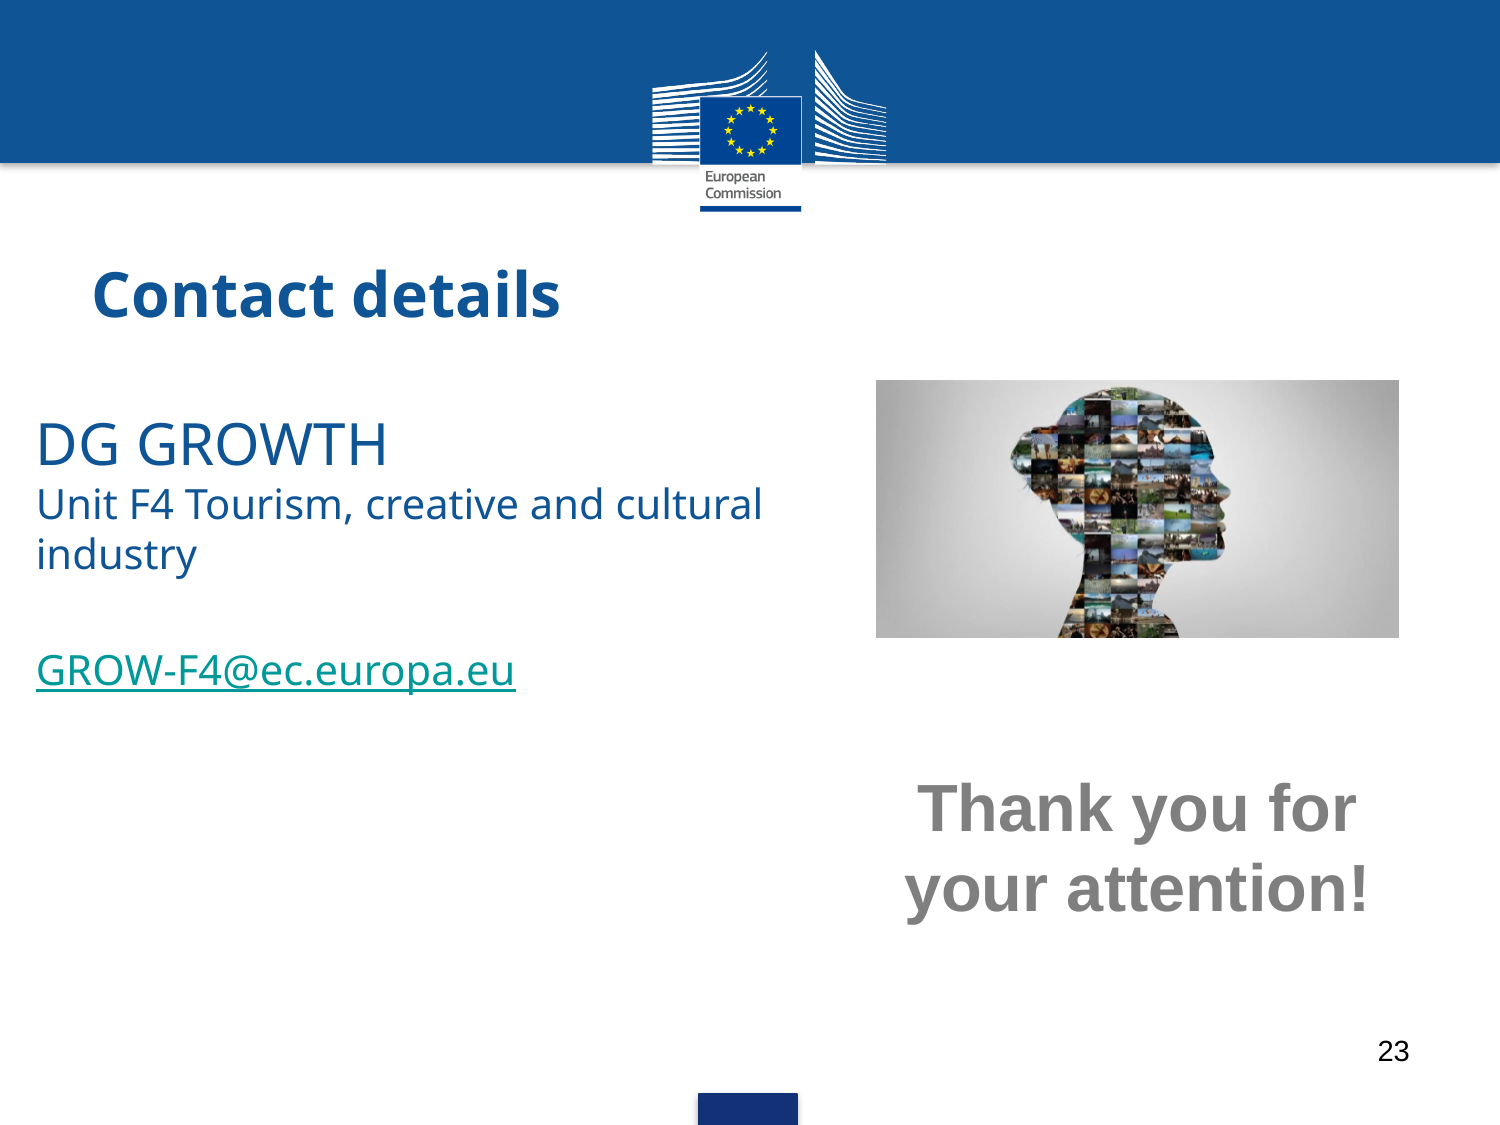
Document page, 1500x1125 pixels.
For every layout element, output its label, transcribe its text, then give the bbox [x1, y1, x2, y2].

slide_number 23 [1074, 1024, 1426, 1103]
picture [876, 379, 1399, 638]
text_box Thank you for your attention! [842, 757, 1433, 933]
title Contact details [76, 222, 1427, 363]
list DG GROWTH Unit F4 Tourism, creative and cultural industry GROW-F4@ec.europa.eu [20, 345, 898, 824]
